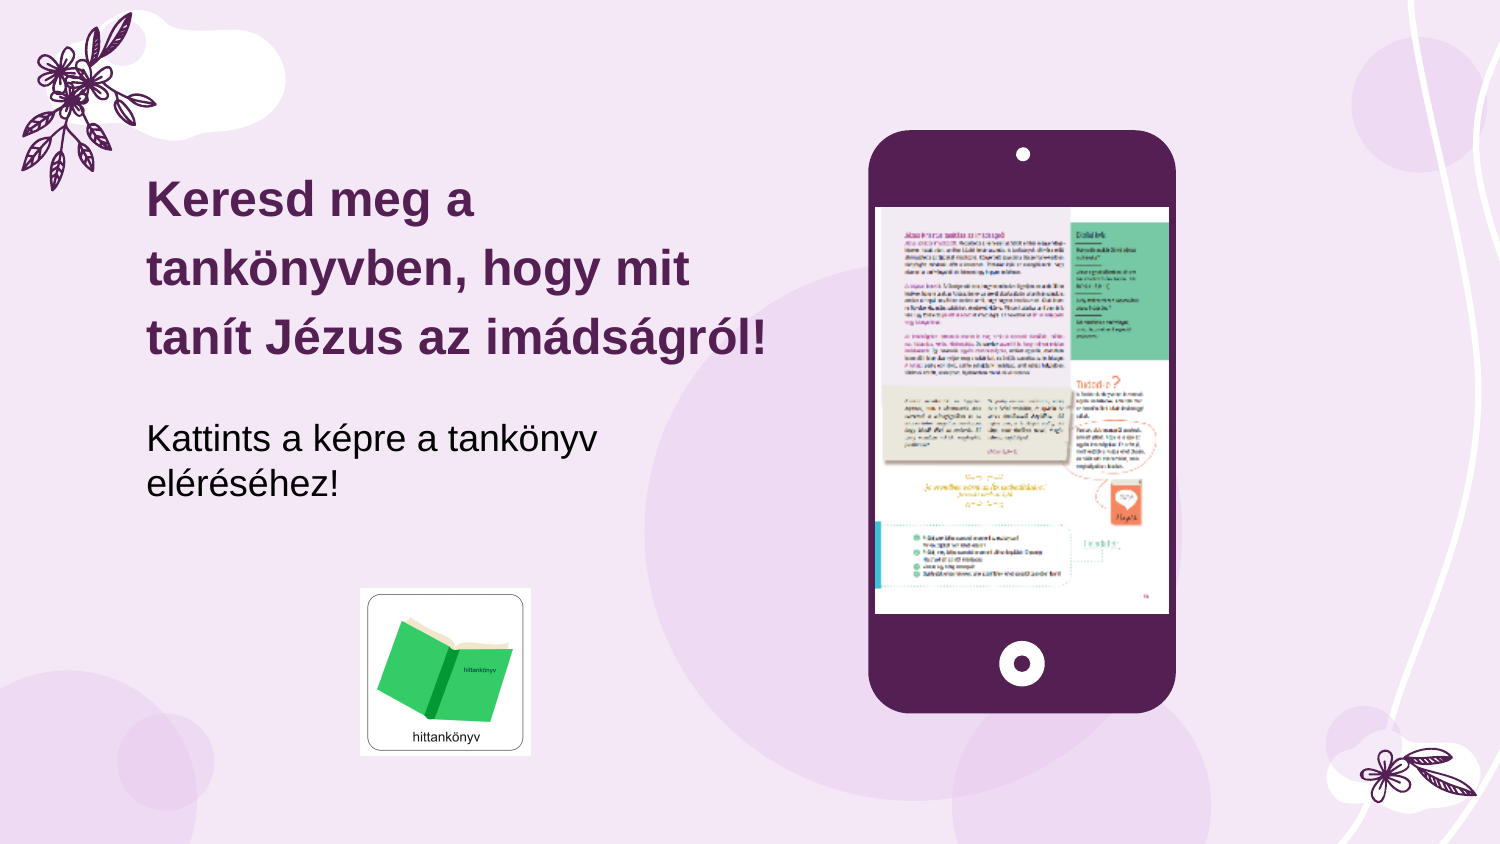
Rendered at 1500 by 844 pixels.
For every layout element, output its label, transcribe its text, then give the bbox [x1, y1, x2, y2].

subtitle Kattints a képre a tankönyv eléréséhez! [131, 411, 615, 542]
picture [875, 207, 1169, 615]
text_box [868, 129, 1177, 714]
picture [359, 587, 531, 756]
subtitle Keresd meg a tankönyvben, hogy mit tanít Jézus az imádságról! [131, 110, 796, 411]
